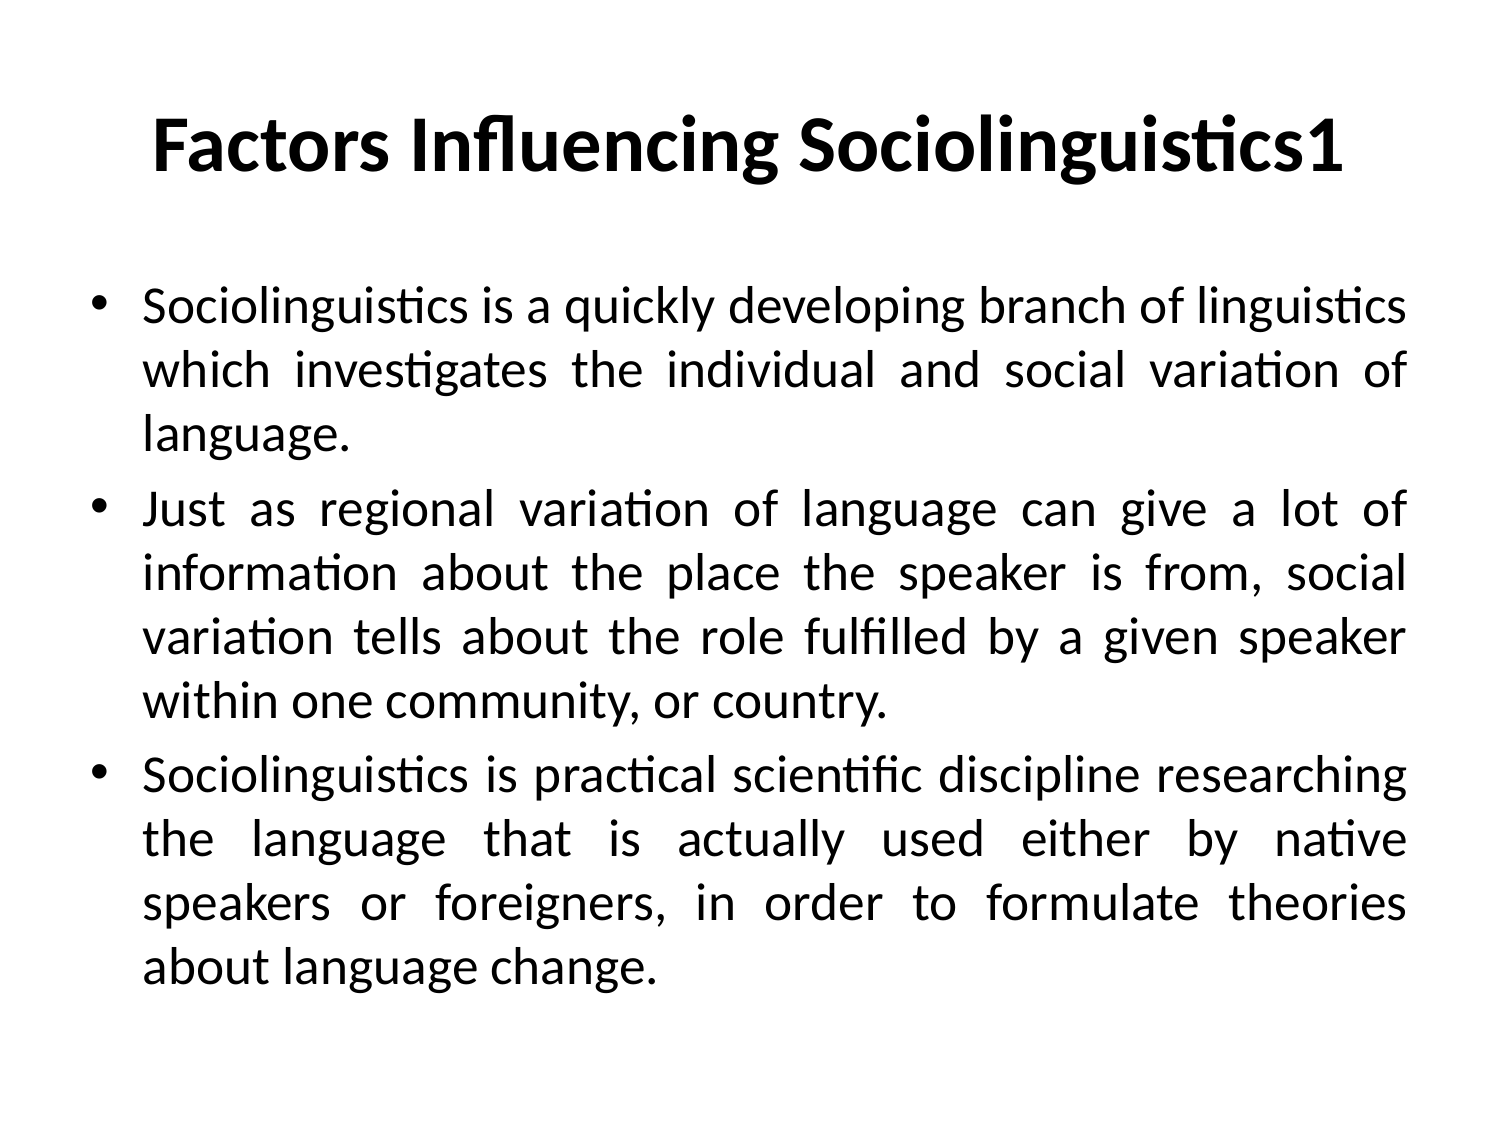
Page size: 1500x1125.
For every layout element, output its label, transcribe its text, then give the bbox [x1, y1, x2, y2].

list Sociolinguistics is a quickly developing branch of linguistics which investigates the individual and social variation of language. Just as regional variation of language can give a lot of information about the place the speaker is from, social variation tells about the role fulfilled by a given speaker within one community, or country. Sociolinguistics is practical scientific discipline researching the language that is actually used either by native speakers or foreigners, in order to formulate theories about language change. [75, 262, 1425, 1005]
title Factors Influencing Sociolinguistics1 [75, 45, 1425, 233]
